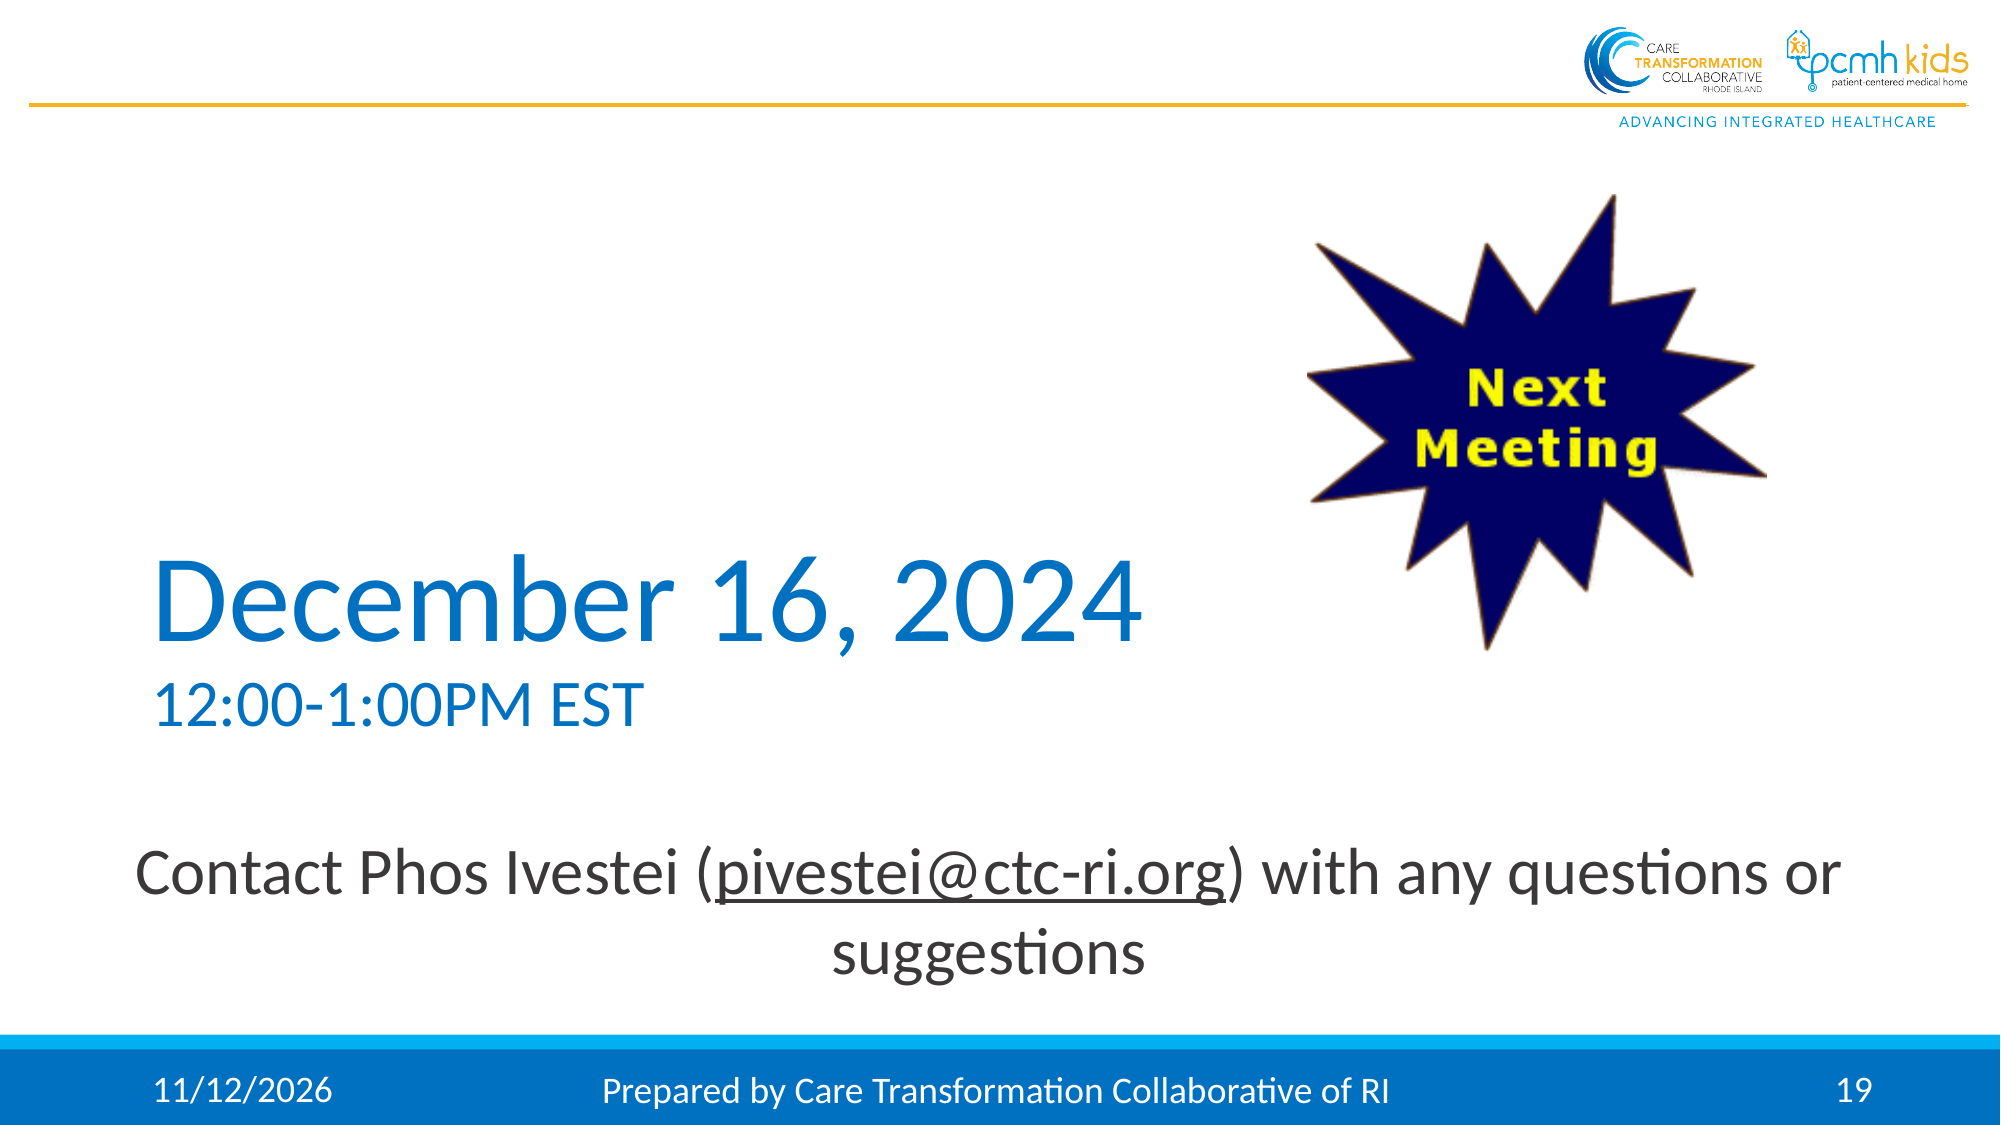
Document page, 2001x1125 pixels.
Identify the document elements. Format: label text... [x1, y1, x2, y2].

picture [1576, 21, 1977, 133]
picture [1307, 194, 1767, 653]
title December 16, 2024 12:00-1:00PM EST [136, 280, 1862, 749]
text_box Contact Phos Ivestei (pivestei@ctc-ri.org) with any questions or suggestions [116, 820, 1862, 995]
